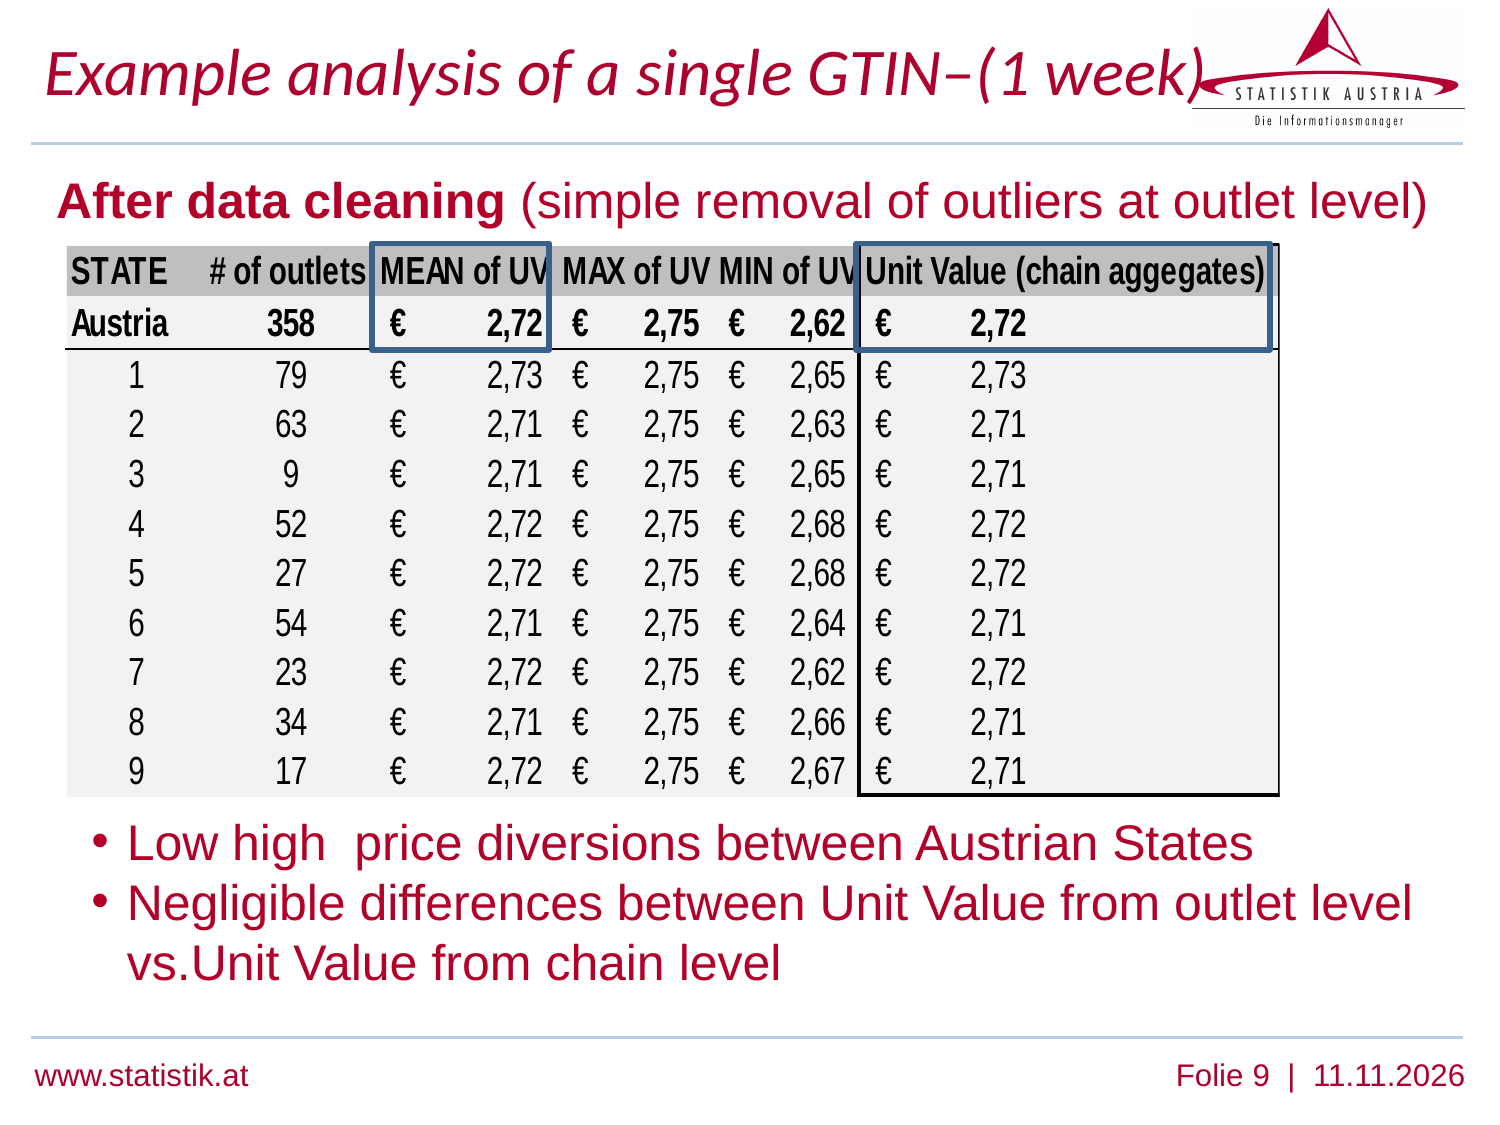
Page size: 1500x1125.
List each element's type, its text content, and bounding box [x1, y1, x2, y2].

text_box Low high price diversions between Austrian States Negligible differences between Unit Value from outlet level vs.Unit Value from chain level [76, 802, 1459, 998]
picture [1192, 8, 1465, 128]
text_box After data cleaning (simple removal of outliers at outlet level) [41, 160, 1465, 236]
picture [64, 243, 1282, 799]
title Example analysis of a single GTIN–(1 week) [29, 38, 1235, 117]
